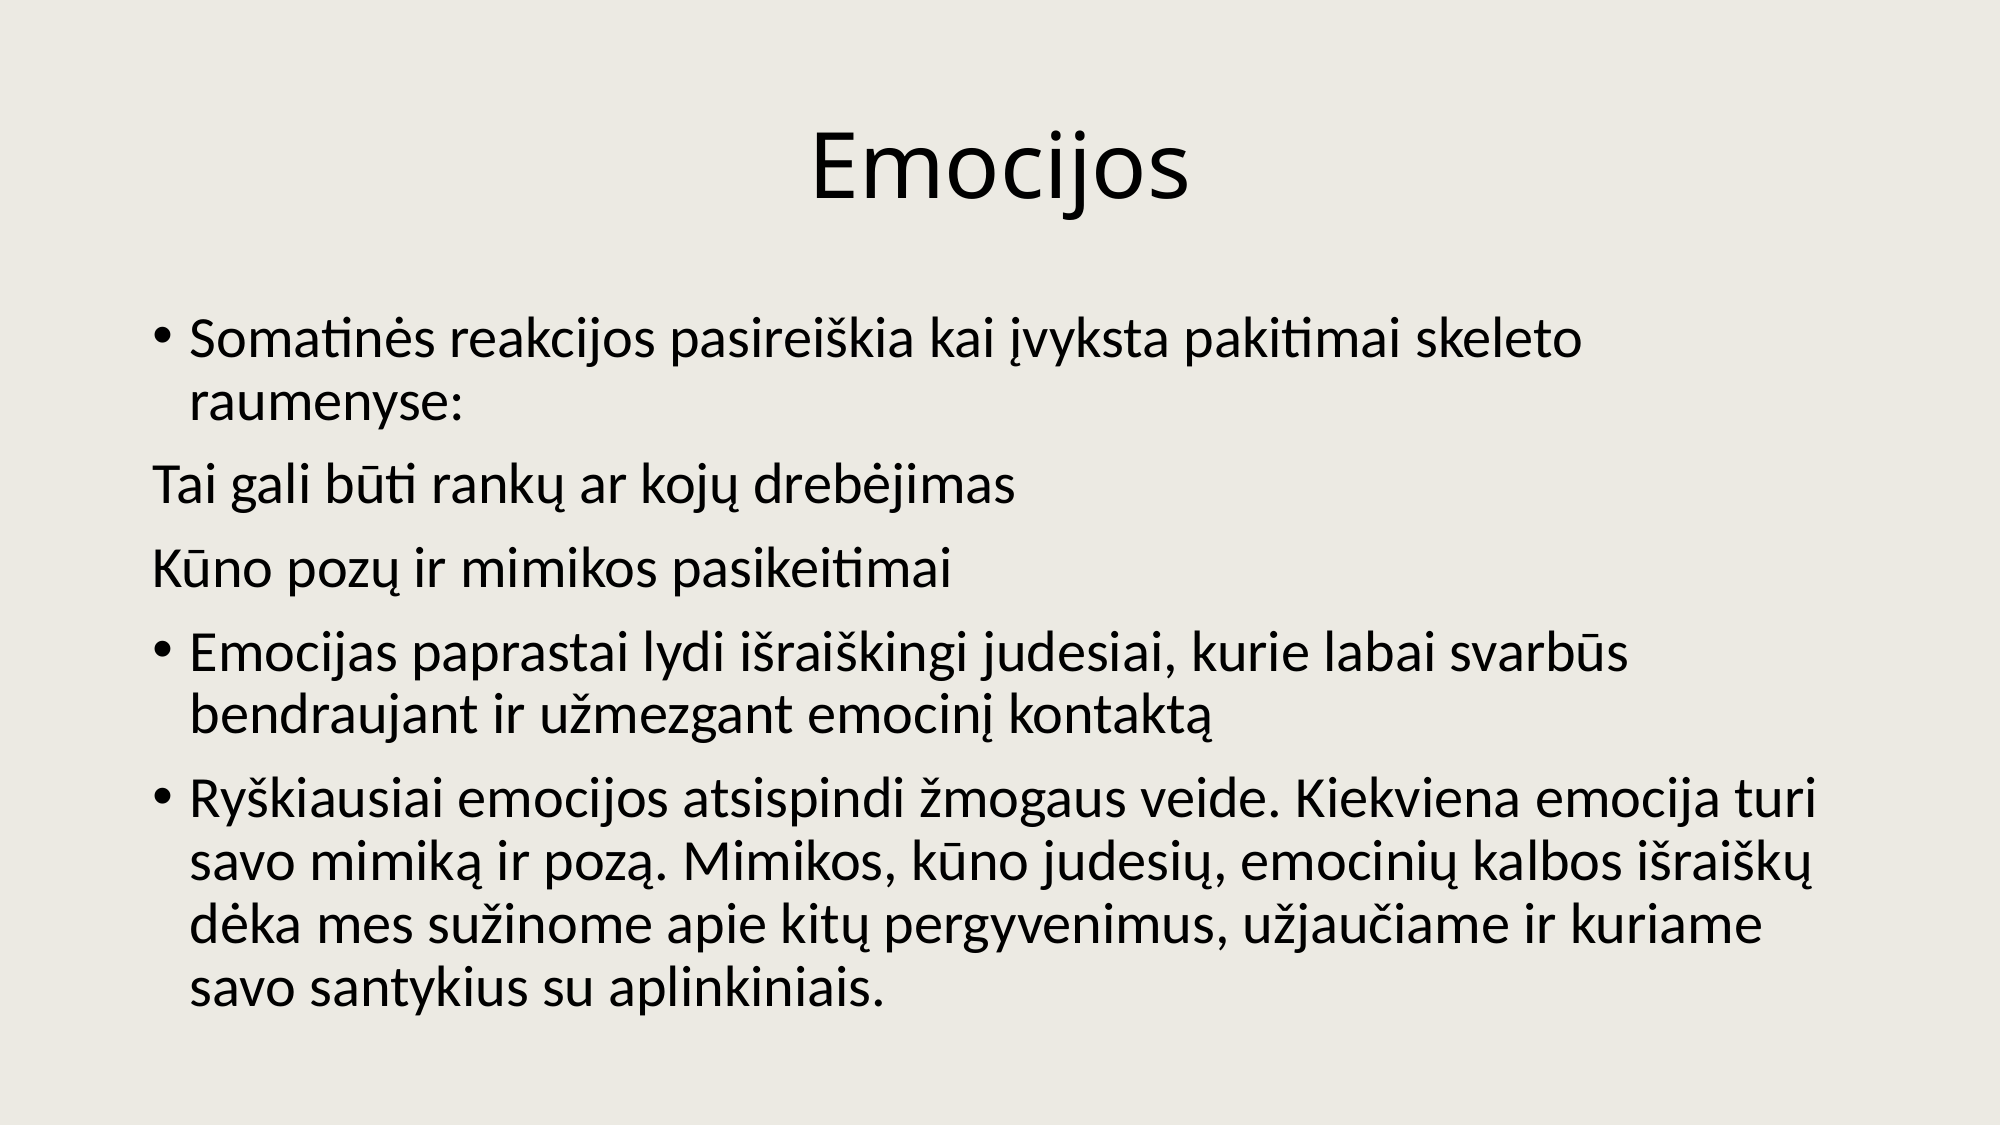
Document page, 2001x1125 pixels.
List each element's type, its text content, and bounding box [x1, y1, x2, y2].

list Somatinės reakcijos pasireiškia kai įvyksta pakitimai skeleto raumenyse: Tai gali būti rankų ar kojų drebėjimas Kūno pozų ir mimikos pasikeitimai Emocijas paprastai lydi išraiškingi judesiai, kurie labai svarbūs bendraujant ir užmezgant emocinį kontaktą Ryškiausiai emocijos atsispindi žmogaus veide. Kiekviena emocija turi savo mimiką ir pozą. Mimikos, kūno judesių, emocinių kalbos išraiškų dėka mes sužinome apie kitų pergyvenimus, užjaučiame ir kuriame savo santykius su aplinkiniais. [137, 299, 1863, 1055]
title Emocijos [137, 59, 1863, 278]
